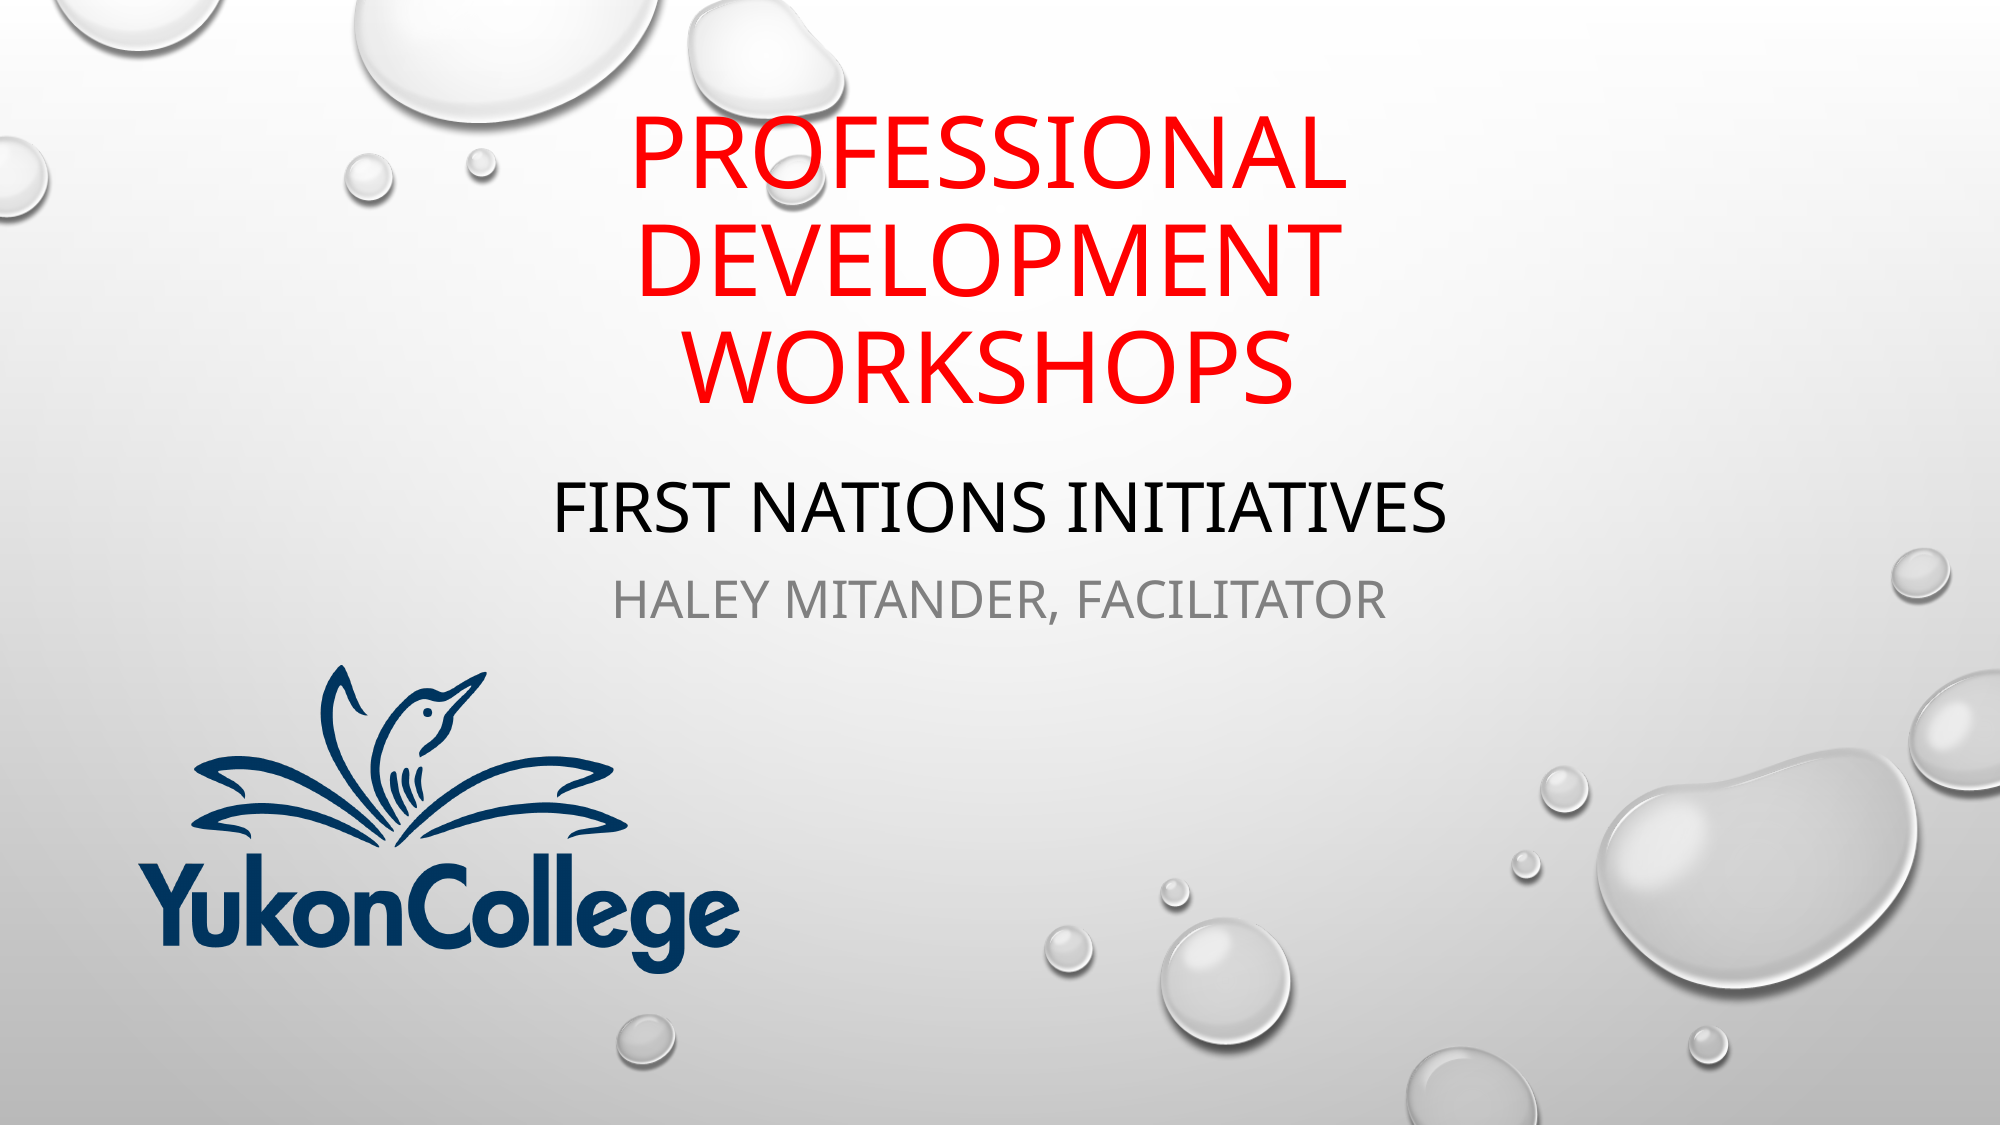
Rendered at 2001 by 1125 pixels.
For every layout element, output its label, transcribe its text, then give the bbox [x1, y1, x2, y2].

picture [0, 0, 2000, 1125]
title Professional Development workshops [275, 151, 1702, 434]
subtitle First nations initiatives Haley Mitander, facilitator [527, 384, 1473, 666]
